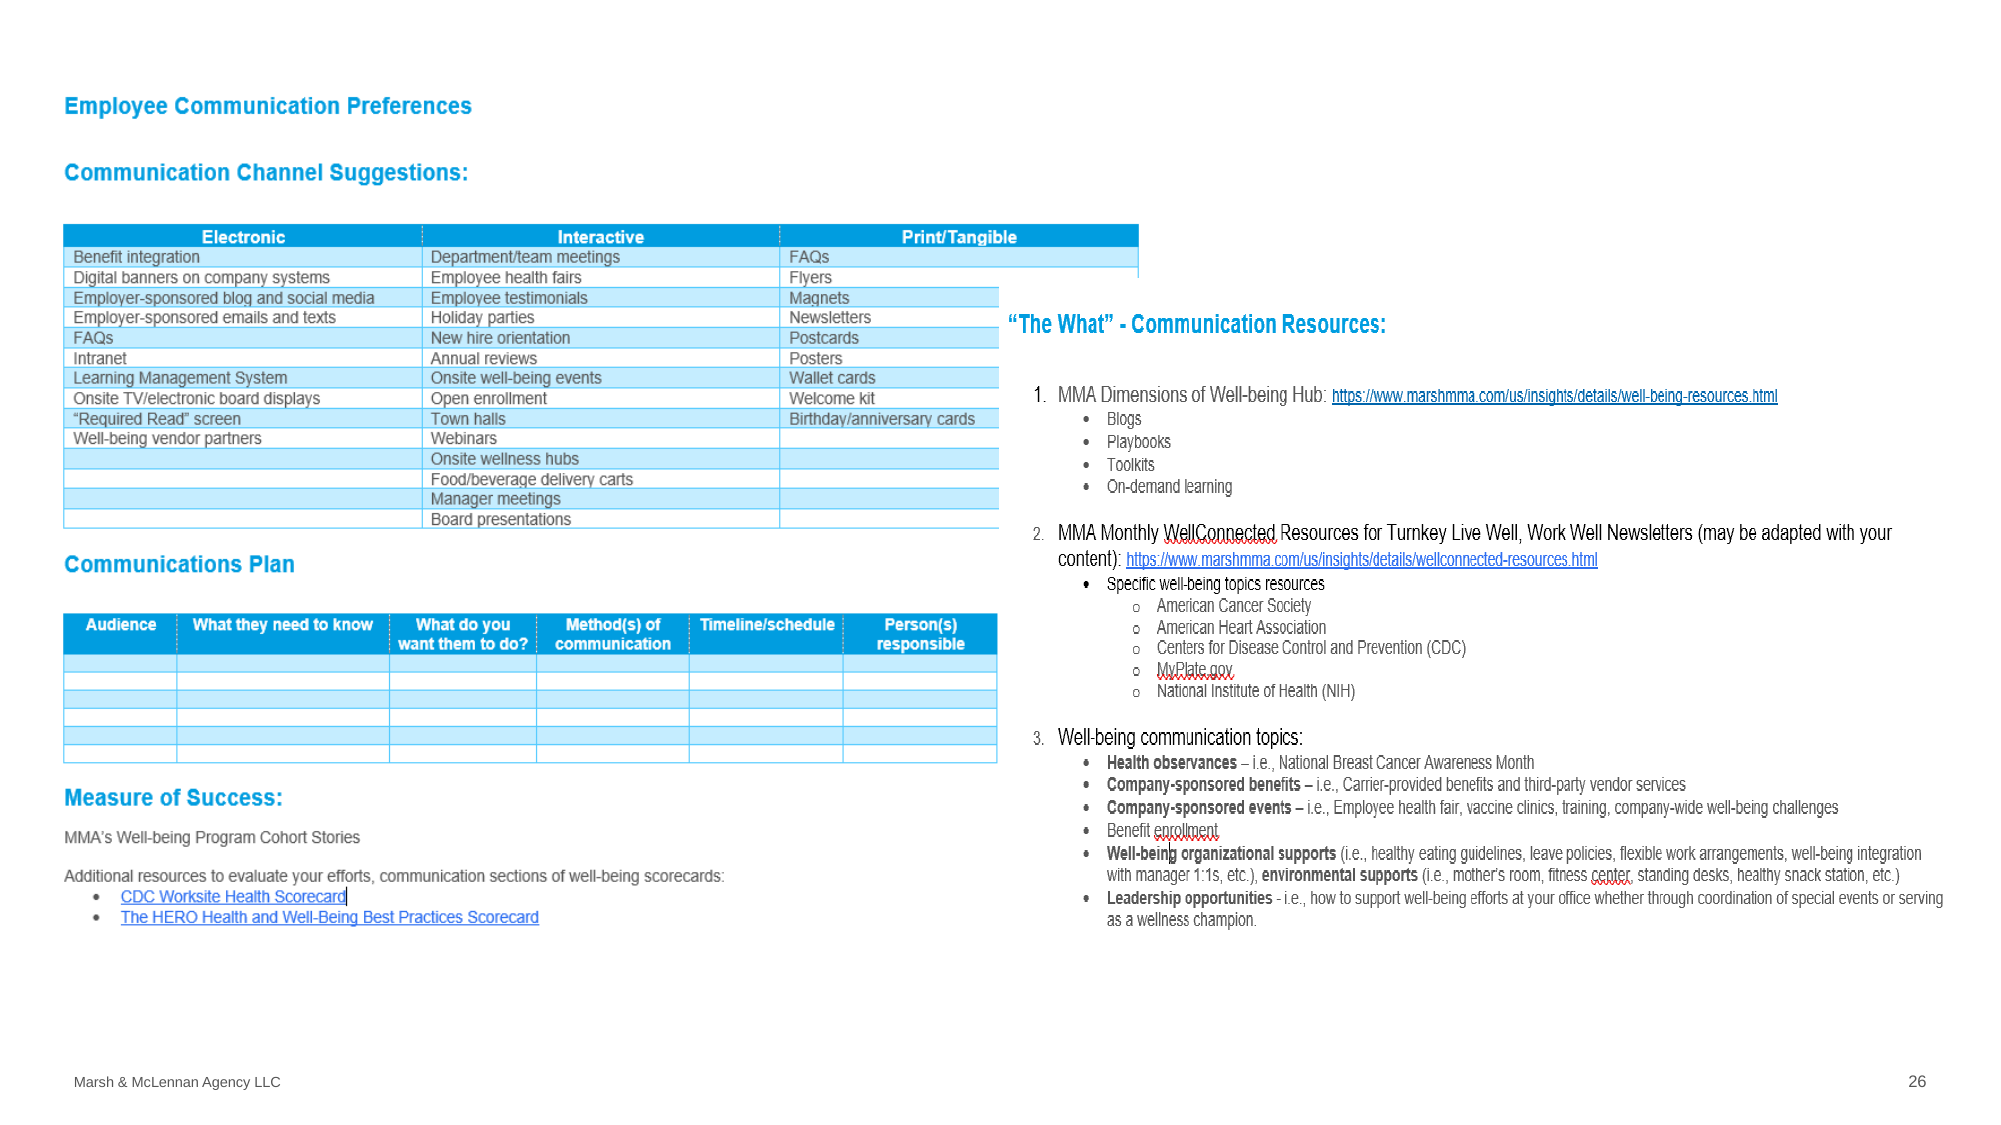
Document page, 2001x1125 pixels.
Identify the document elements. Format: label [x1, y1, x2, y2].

picture [34, 79, 1945, 959]
